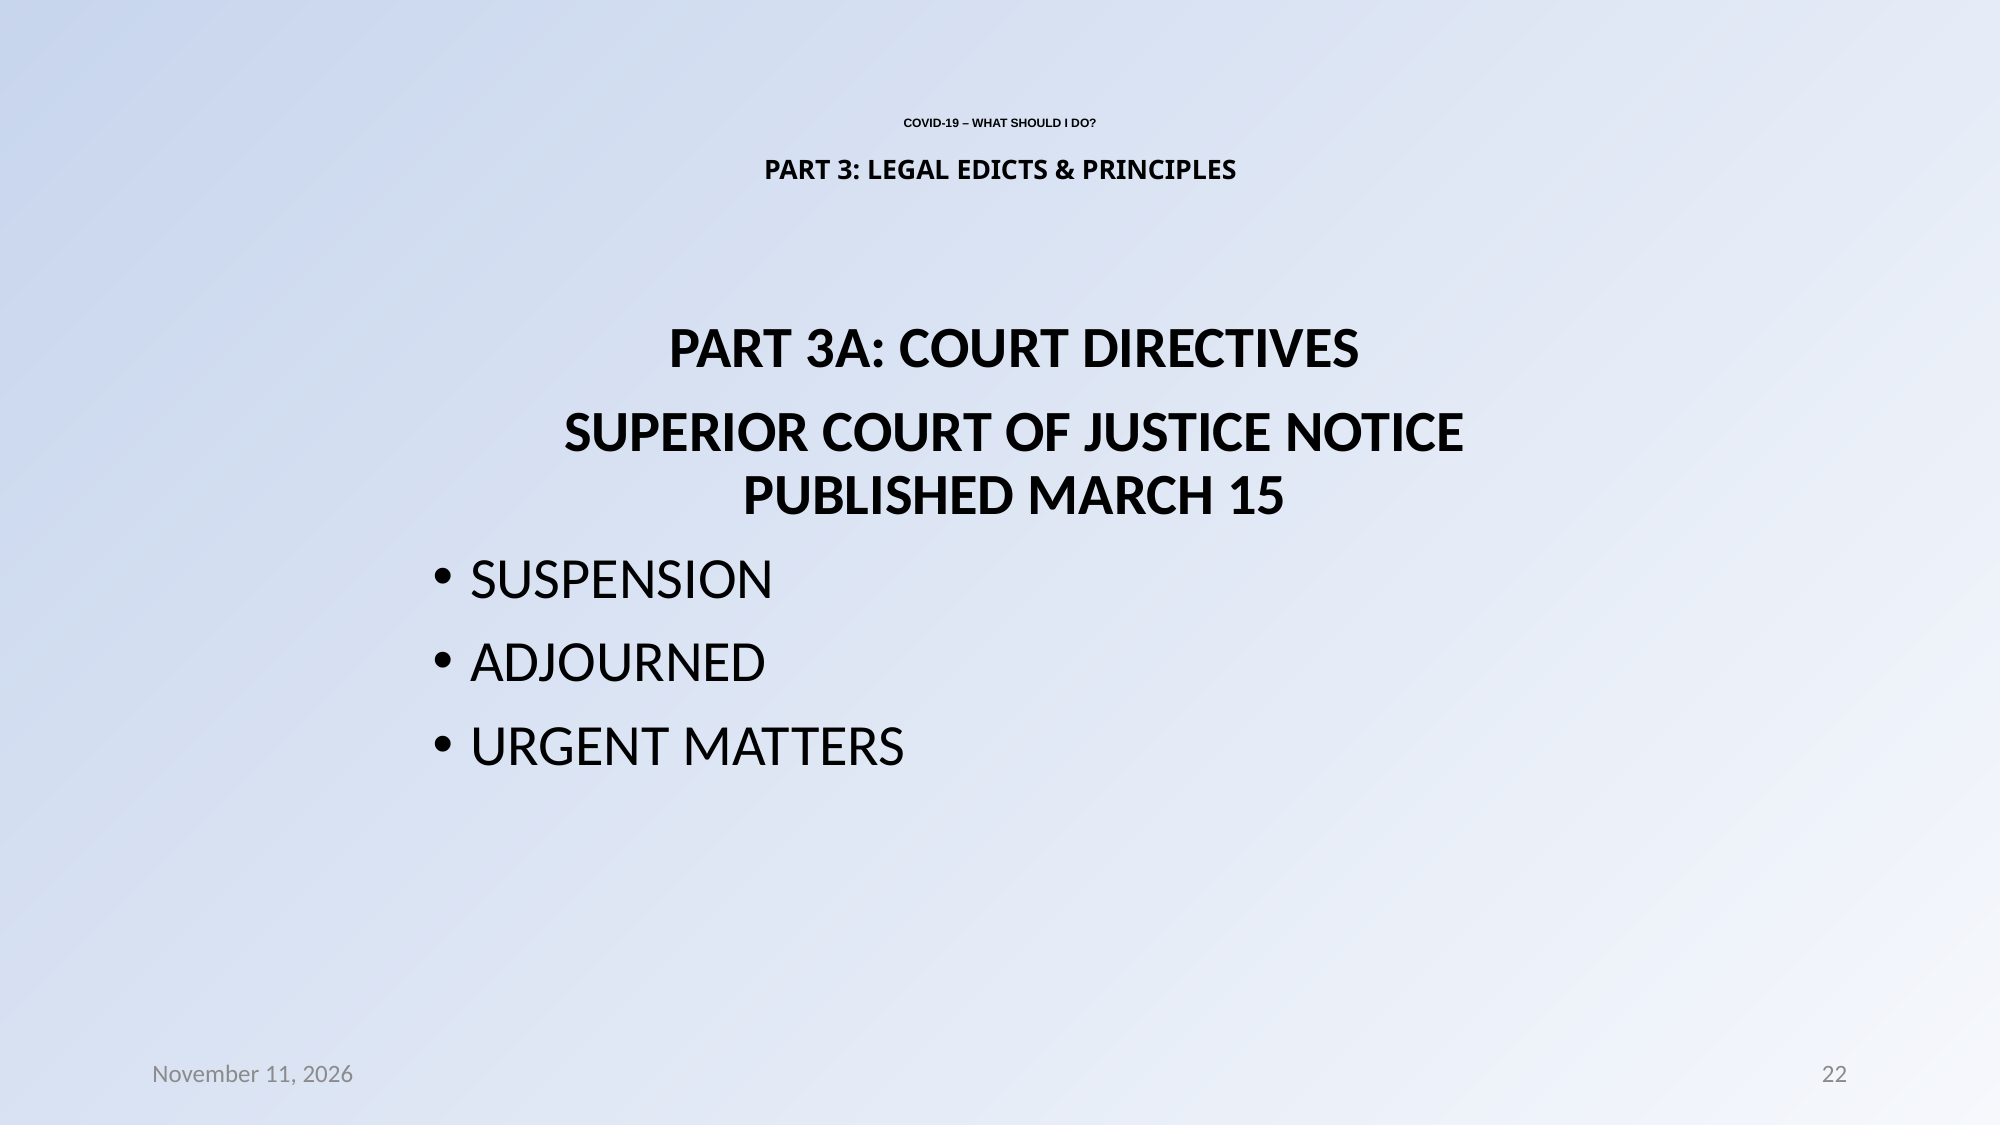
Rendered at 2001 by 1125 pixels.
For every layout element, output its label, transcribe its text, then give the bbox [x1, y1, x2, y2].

list PART 3A: COURT DIRECTIVES SUPERIOR COURT OF JUSTICE NOTICE PUBLISHED MARCH 15 SUSPENSION ADJOURNED URGENT MATTERS [417, 310, 1613, 922]
slide_number 22 [1412, 1042, 1863, 1103]
title COVID-19 – WHAT SHOULD I DO? PART 3: LEGAL EDICTS & PRINCIPLES [137, 82, 1863, 279]
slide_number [137, 1042, 588, 1103]
